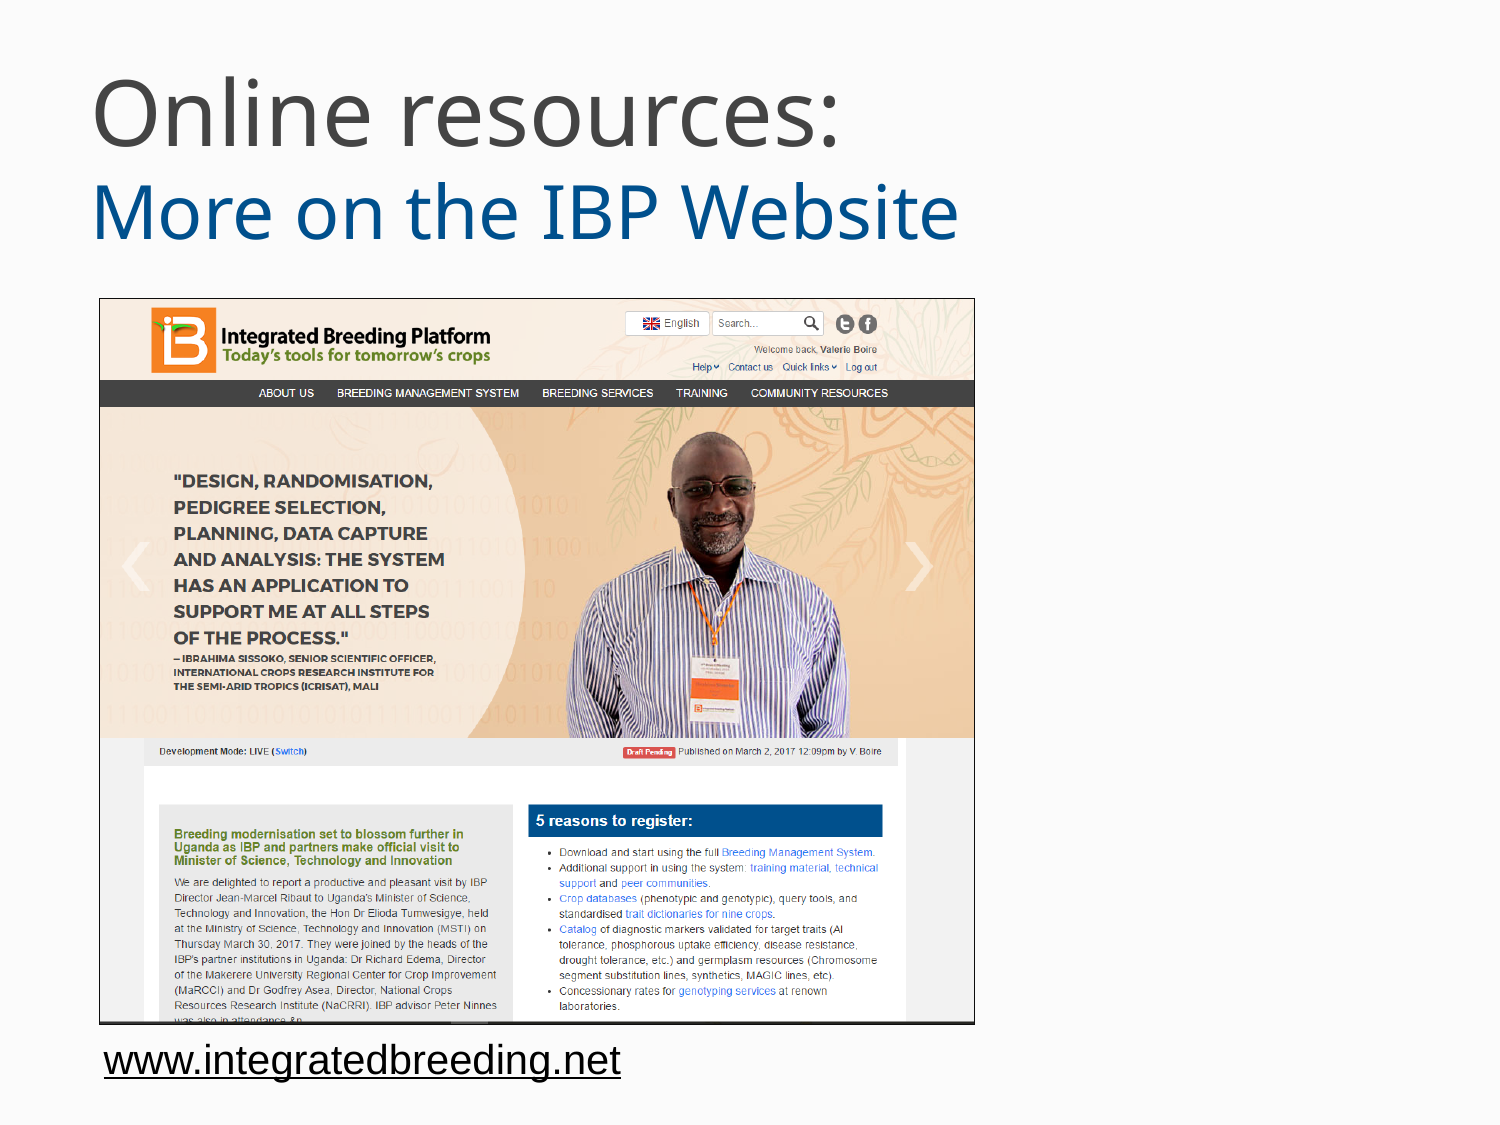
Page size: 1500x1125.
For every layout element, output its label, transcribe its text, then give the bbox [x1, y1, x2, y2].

title Online resources: More on the IBP Website [74, 96, 1426, 213]
text_box www.integratedbreeding.net [88, 1025, 648, 1090]
picture [99, 297, 976, 1026]
